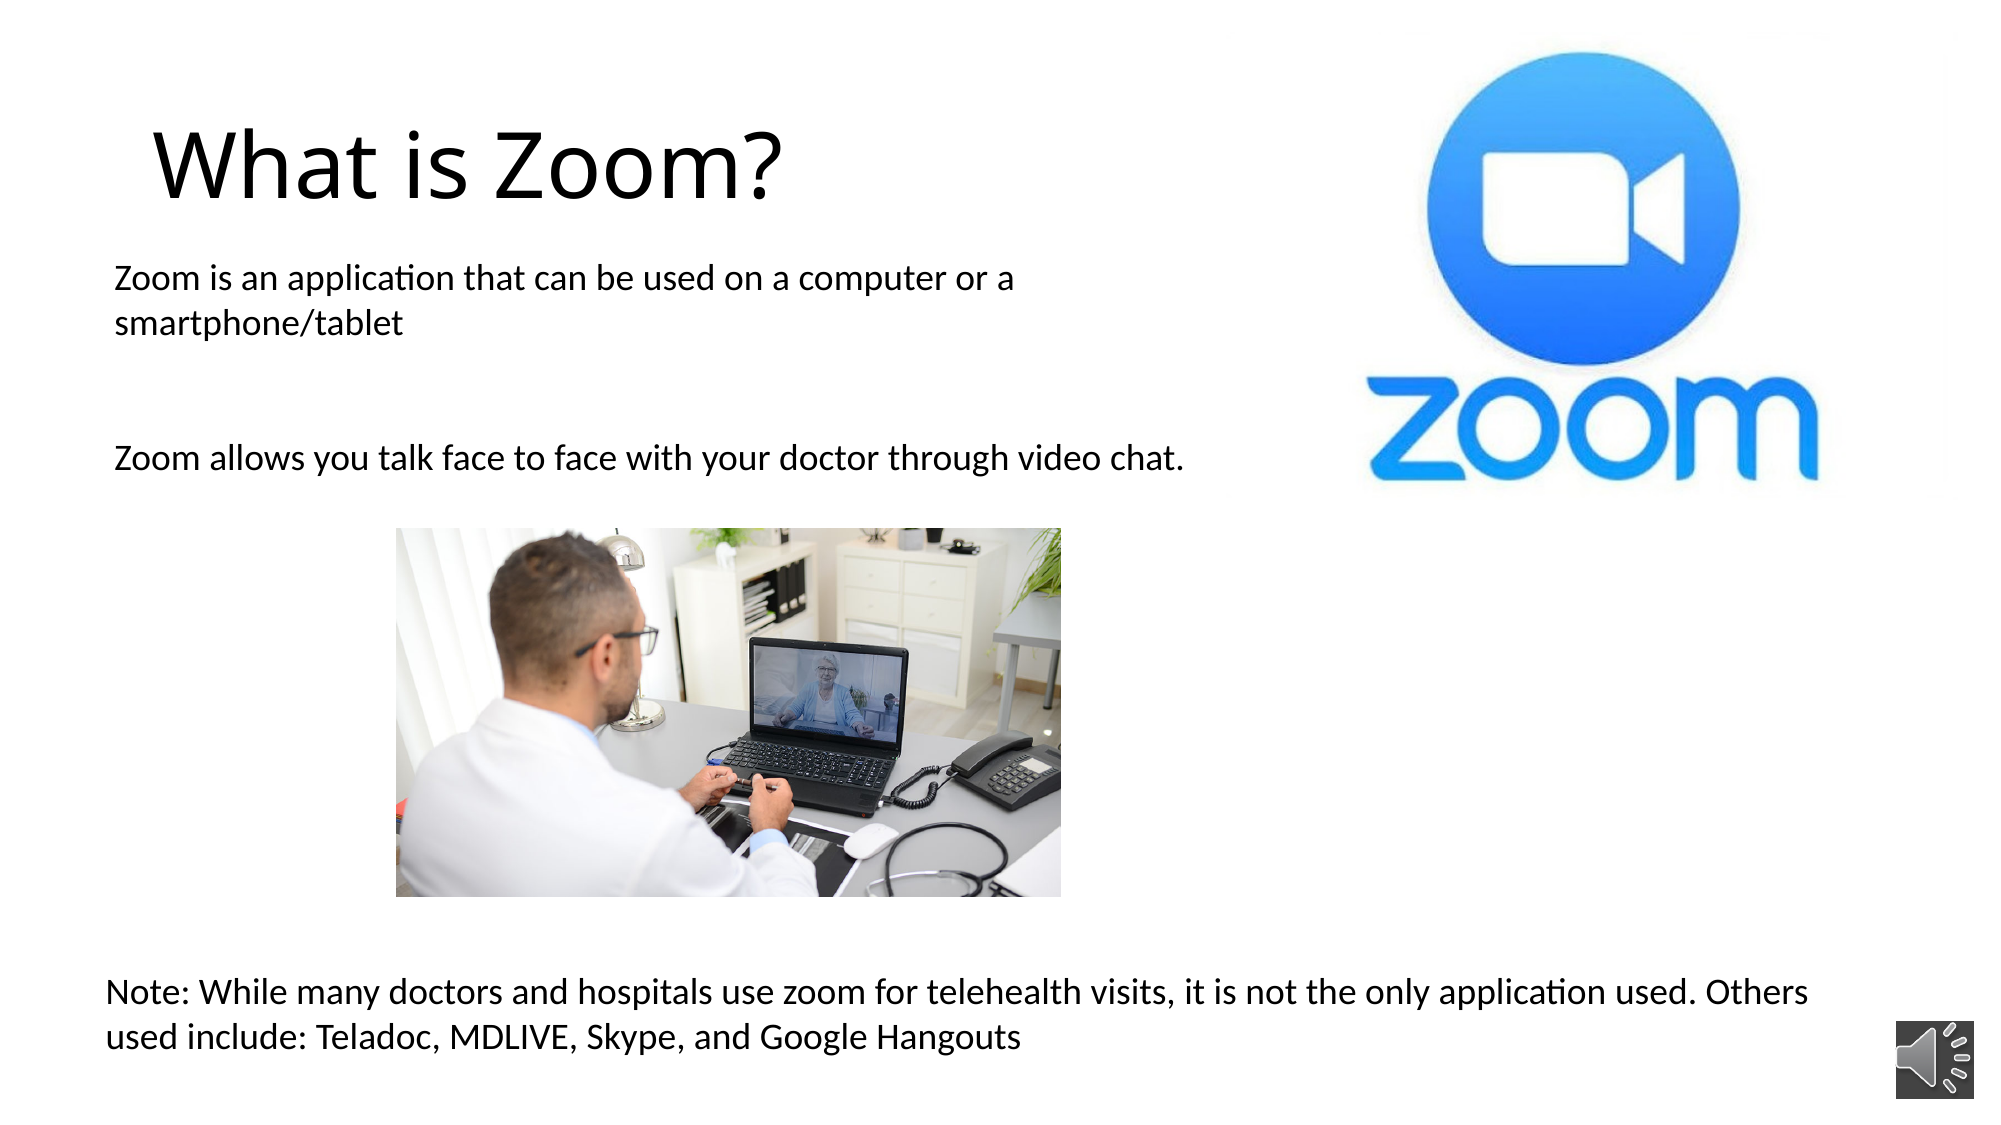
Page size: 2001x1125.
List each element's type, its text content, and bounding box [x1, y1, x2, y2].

picture [1894, 1019, 1975, 1100]
text_box Note: While many doctors and hospitals use zoom for telehealth visits, it is not the only application used. Others used include: Teladoc, MDLIVE, Skype, and Google Hangouts [90, 959, 1890, 1065]
title What is Zoom? [137, 59, 1226, 245]
picture [396, 527, 1061, 897]
text_box Zoom is an application that can be used on a computer or a smartphone/tablet Zoom allows you talk face to face with your doctor through video chat. [99, 245, 1227, 666]
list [1226, 32, 1960, 500]
